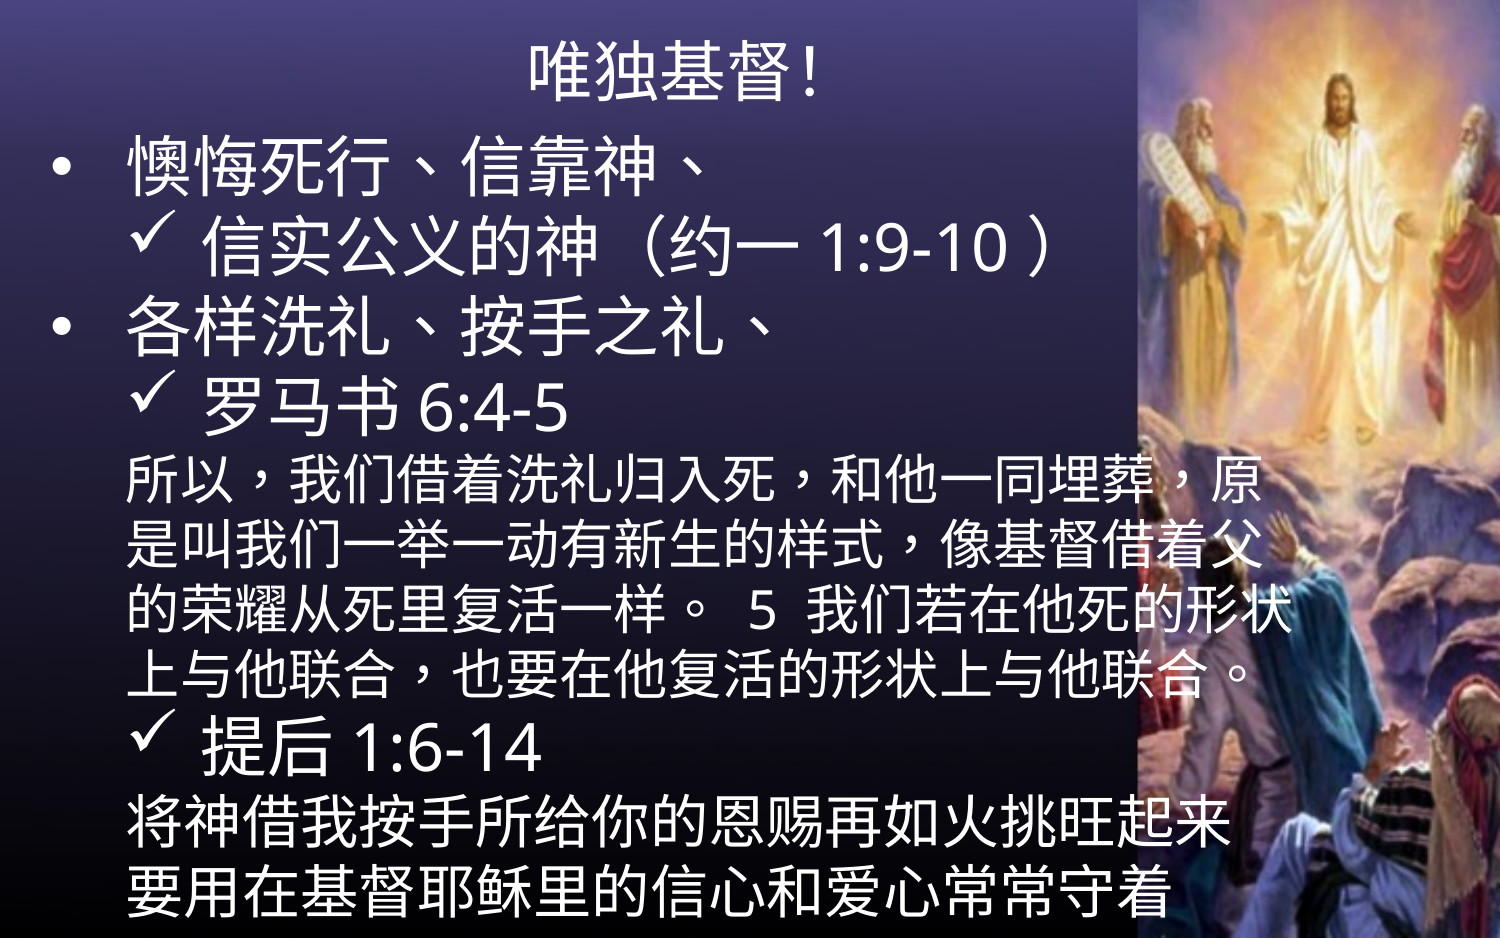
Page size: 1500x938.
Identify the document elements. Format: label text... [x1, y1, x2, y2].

text_box 懊悔死行、信靠神、 信实公义的神（约一1:9-10） 各样洗礼、按手之礼、 罗马书6:4-5 所以，我们借着洗礼归入死，和他一同埋葬，原是叫我们一举一动有新生的样式，像基督借着父的荣耀从死里复活一样。 5 我们若在他死的形状上与他联合，也要在他复活的形状上与他联合。 提后1:6-14 将神借我按手所给你的恩赐再如火挑旺起来 要用在基督耶稣里的信心和爱心常常守着 [36, 117, 1325, 933]
picture [0, 0, 1500, 938]
text_box 唯独基督！ [61, 21, 1325, 117]
